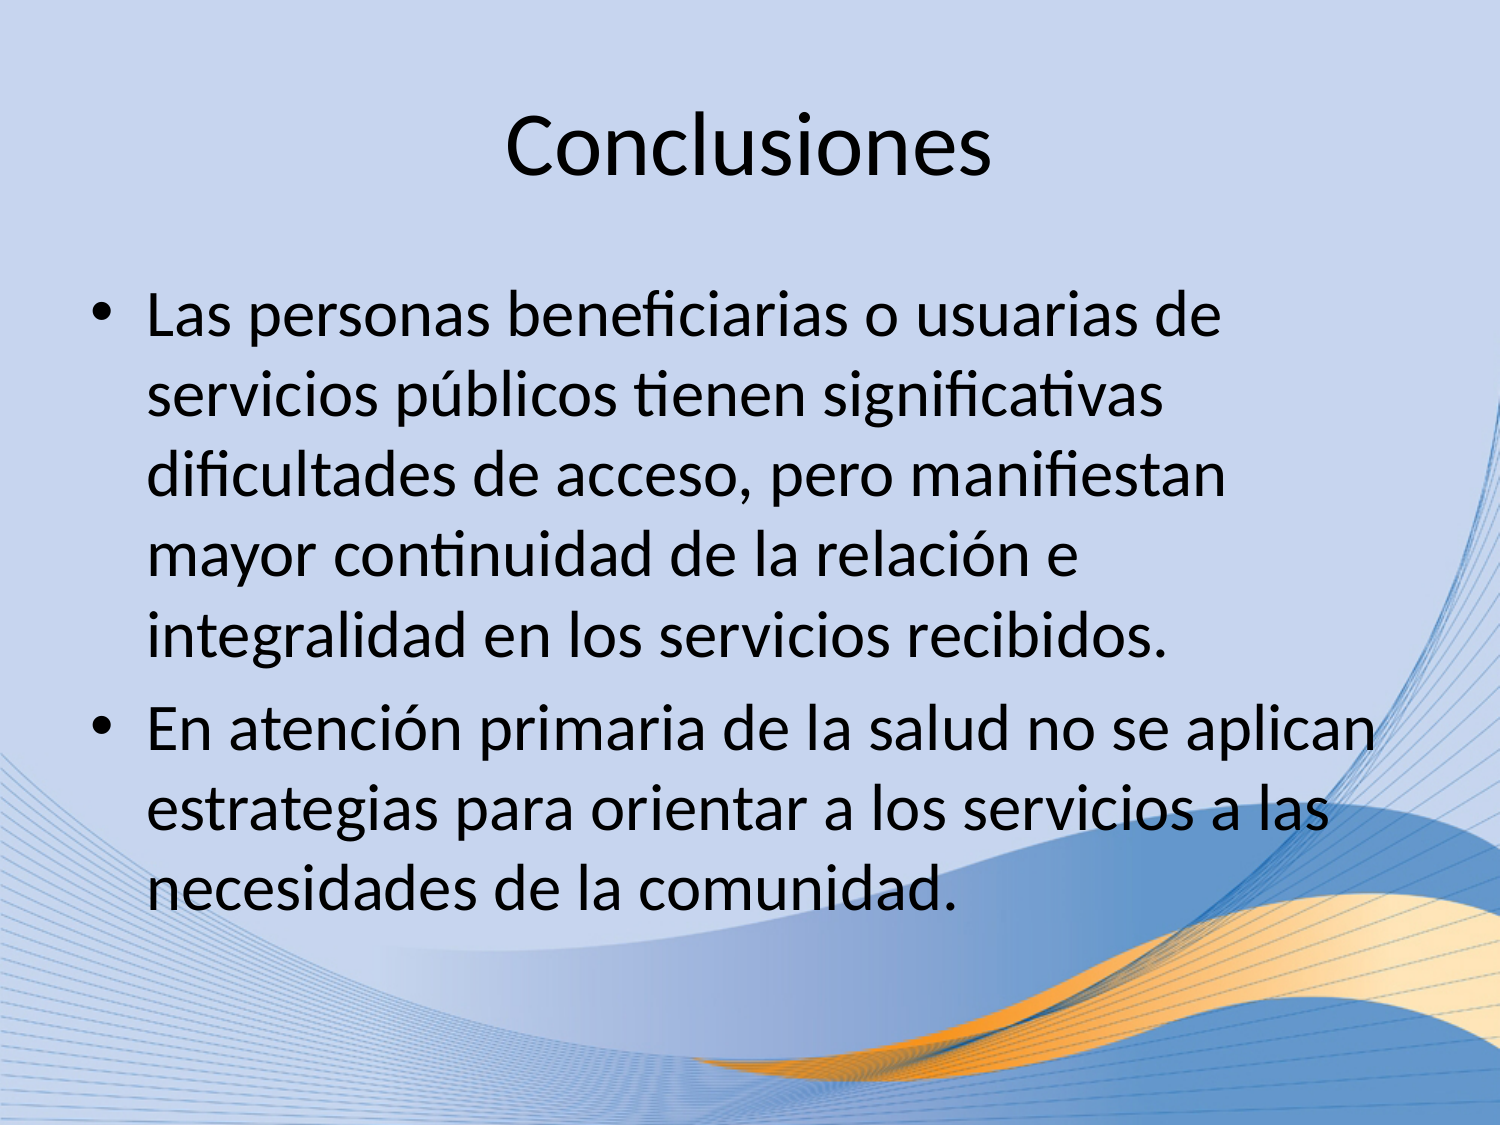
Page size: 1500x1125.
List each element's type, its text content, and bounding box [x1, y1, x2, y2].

list Las personas beneficiarias o usuarias de servicios públicos tienen significativas dificultades de acceso, pero manifiestan mayor continuidad de la relación e integralidad en los servicios recibidos. En atención primaria de la salud no se aplican estrategias para orientar a los servicios a las necesidades de la comunidad. [75, 262, 1425, 1005]
title Conclusiones [75, 45, 1425, 233]
picture [0, 0, 1500, 1125]
